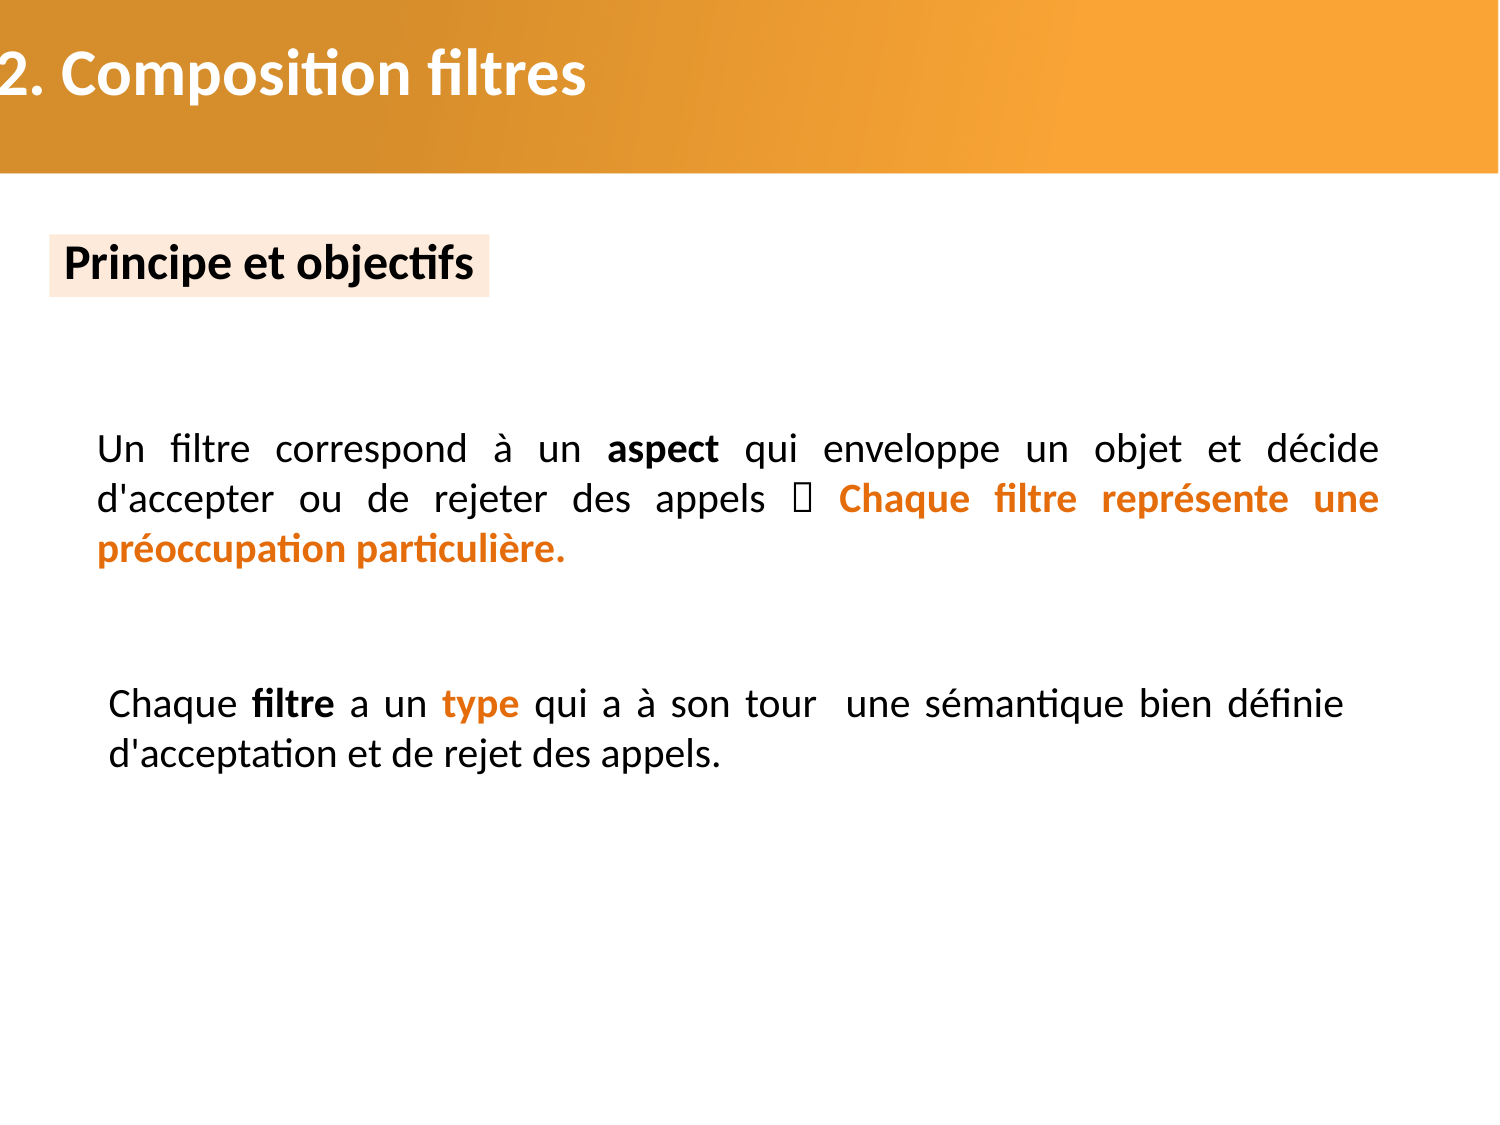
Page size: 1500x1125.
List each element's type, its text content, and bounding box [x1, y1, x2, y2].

text_box Un filtre correspond à un aspect qui enveloppe un objet et décide d'accepter ou de rejeter des appels  Chaque filtre représente une préoccupation particulière. [82, 363, 1395, 679]
text_box Chaque filtre a un type qui a à son tour une sémantique bien définie d'acceptation et de rejet des appels. [93, 667, 1360, 783]
text_box 2.2. Composition filtres [0, 21, 753, 116]
picture [0, 0, 1500, 1125]
text_box Principe et objectifs [49, 234, 490, 297]
